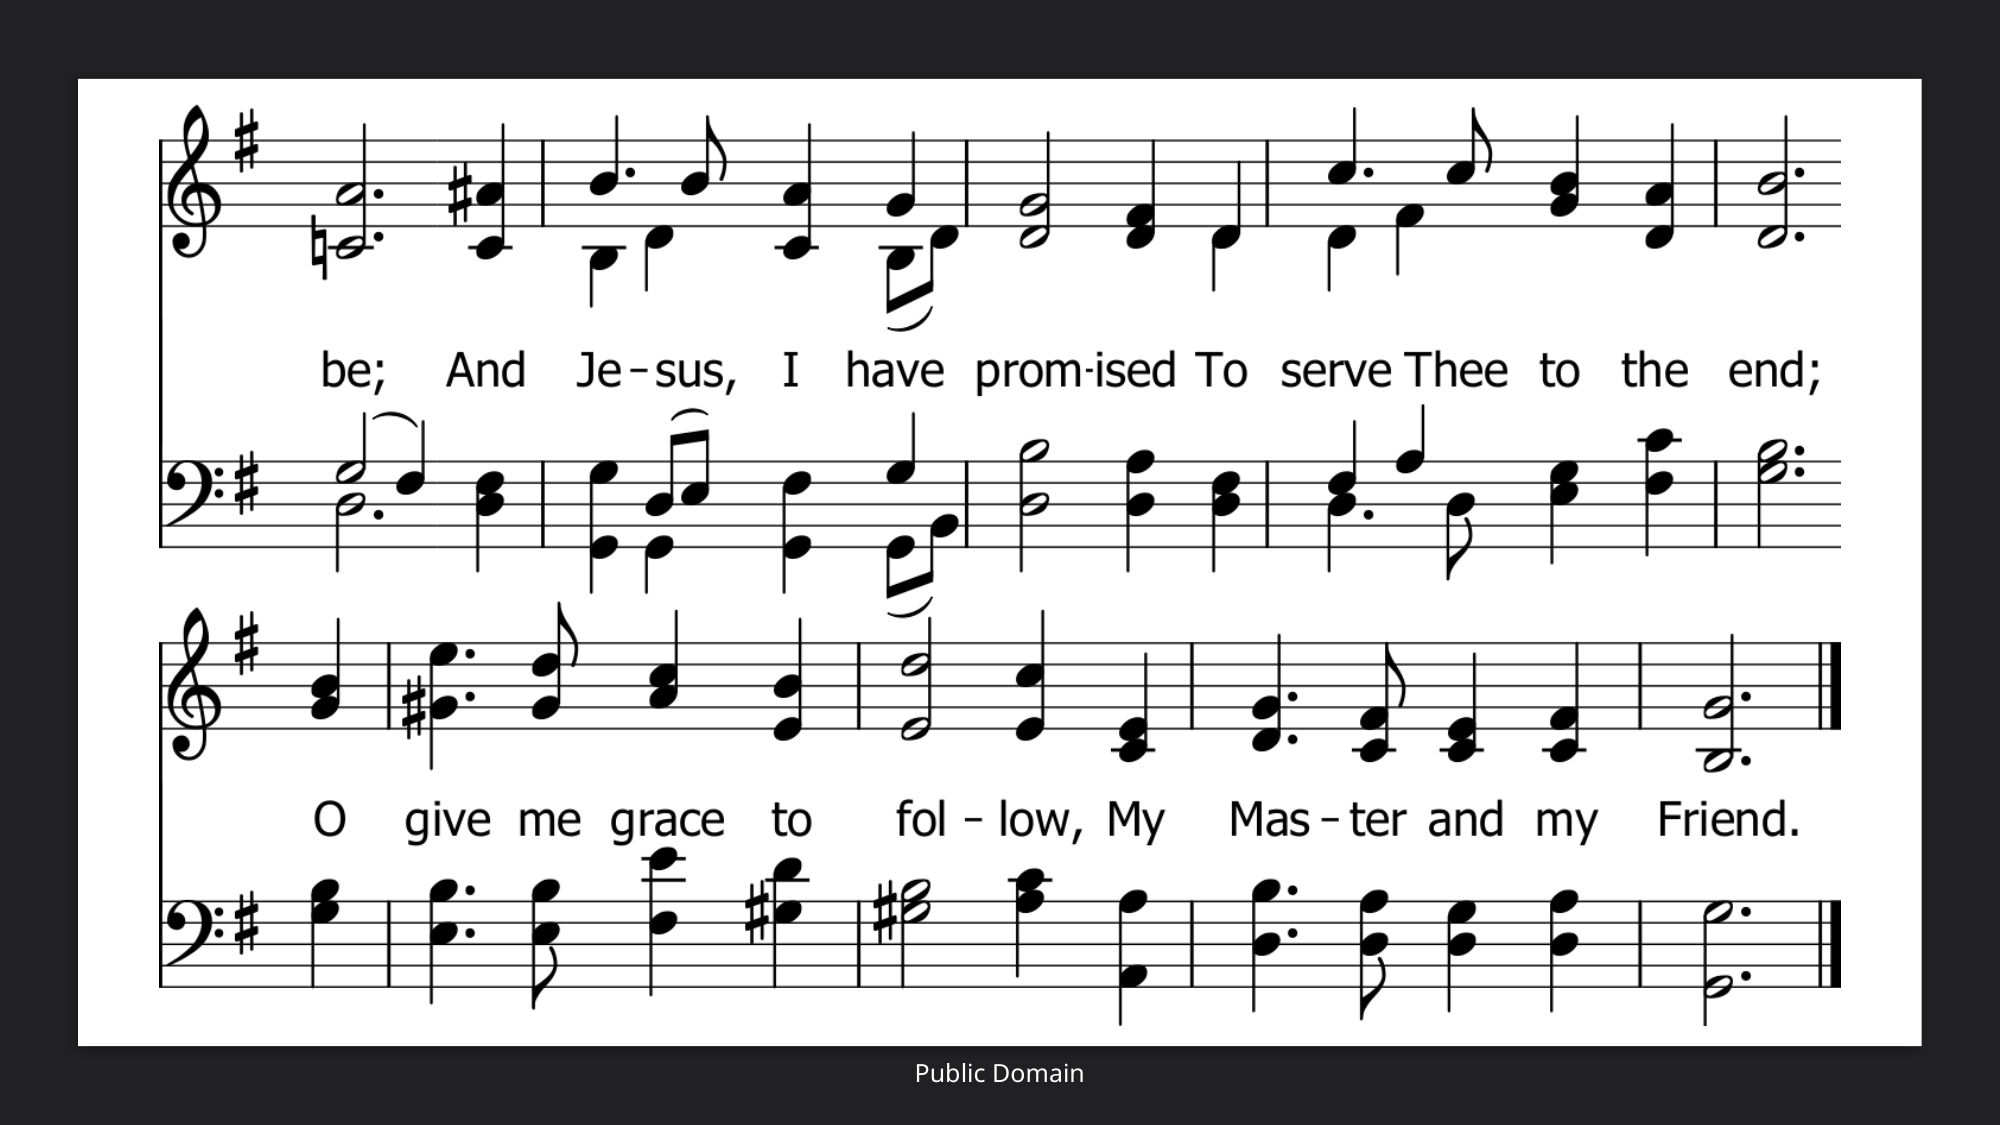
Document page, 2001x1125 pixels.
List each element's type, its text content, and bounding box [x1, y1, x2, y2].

picture [159, 99, 1841, 1026]
footer Public Domain [662, 1042, 1338, 1103]
text_box [0, 0, 2000, 1125]
text_box [77, 77, 1923, 1048]
